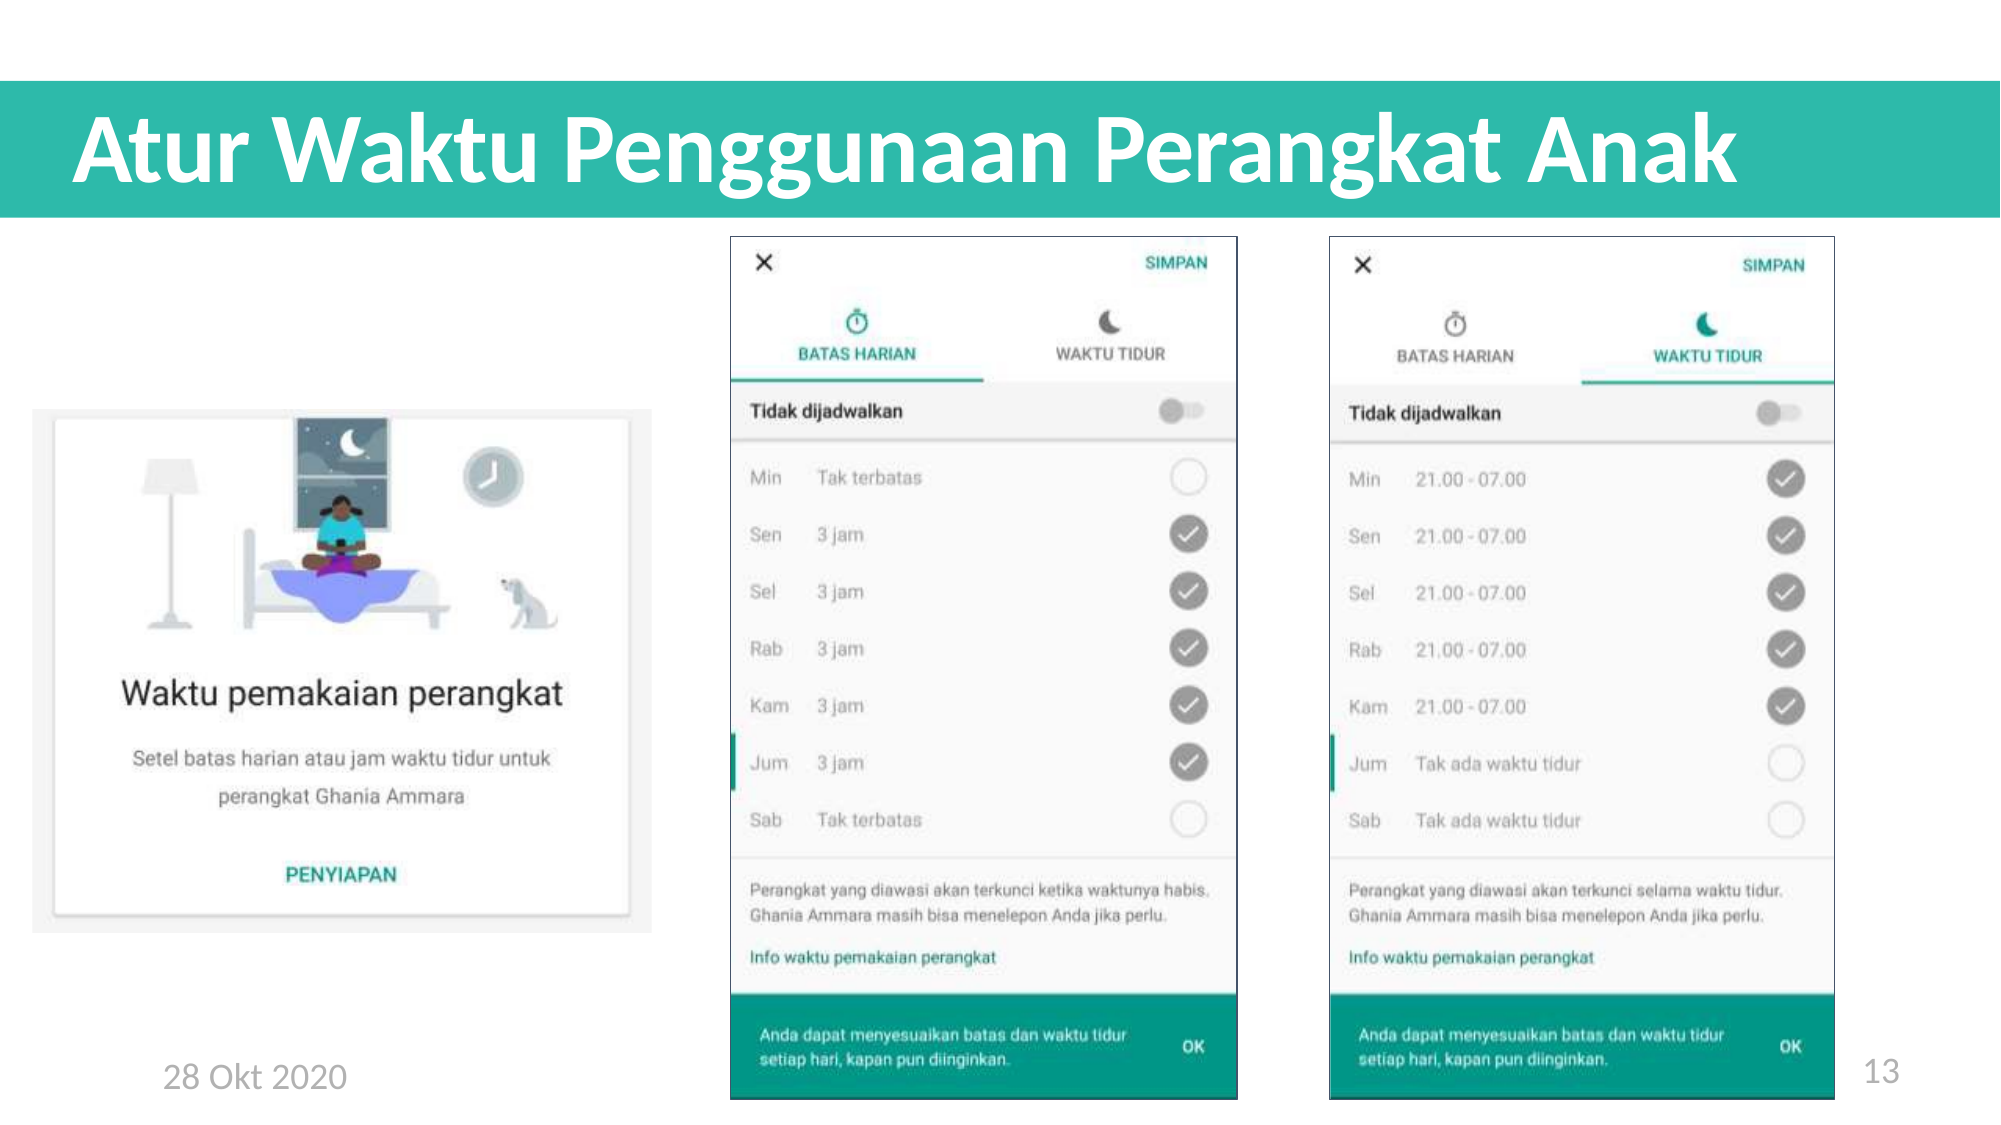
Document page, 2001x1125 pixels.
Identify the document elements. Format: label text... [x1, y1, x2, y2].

slide_number 28 Okt 2020 [162, 1052, 623, 1109]
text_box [729, 235, 1238, 1101]
text_box [0, 80, 70, 218]
text_box [1758, 80, 2000, 218]
text_box [32, 409, 652, 933]
title Atur Waktu Penggunaan Perangkat Anak [70, 80, 1758, 271]
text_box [1328, 235, 1836, 1101]
slide_number 13 [1841, 1046, 1900, 1103]
